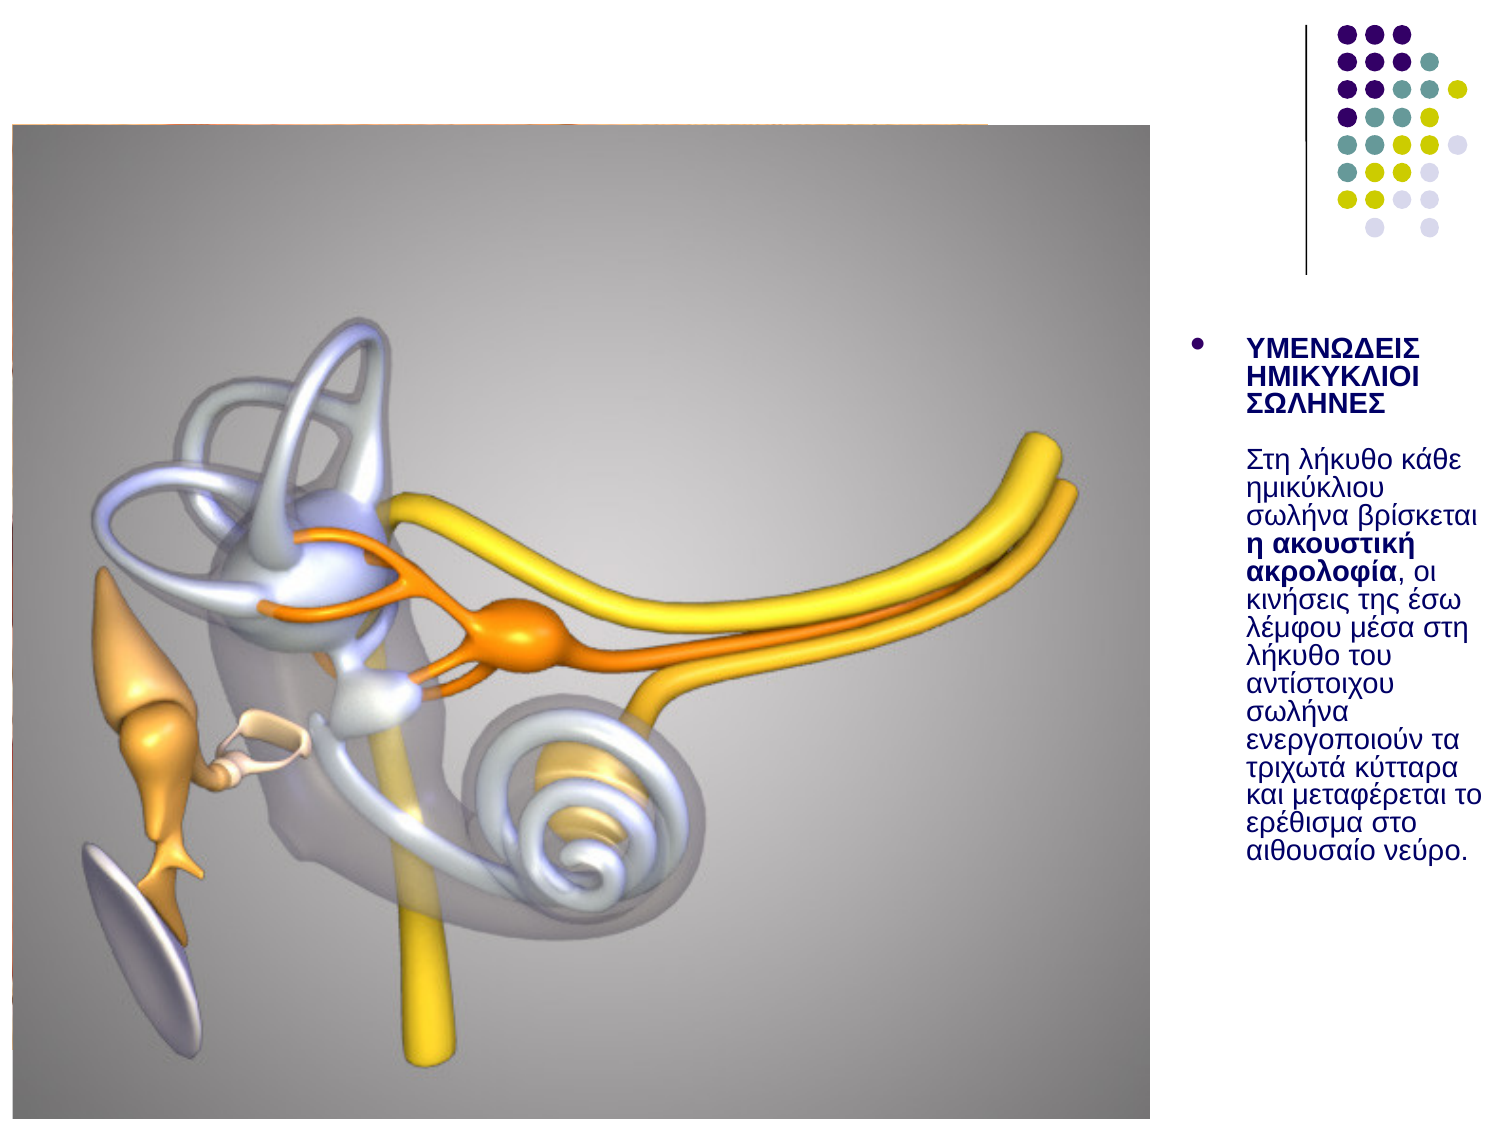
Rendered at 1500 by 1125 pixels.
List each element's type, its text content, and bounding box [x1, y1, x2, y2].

picture [12, 124, 1151, 1119]
list ΥΜΕΝΩΔΕΙΣ ΗΜΙΚΥΚΛΙΟΙ ΣΩΛΗΝΕΣ Στη λήκυθο κάθε ημικύκλιου σωλήνα βρίσκεται η ακουστική ακρολοφία, οι κινήσεις της έσω λέμφου μέσα στη λήκυθο του αντίστοιχου σωλήνα ενεργοποιούν τα τριχωτά κύτταρα και μεταφέρεται το ερέθισμα στο αιθουσαίο νεύρο. [1174, 287, 1500, 1012]
